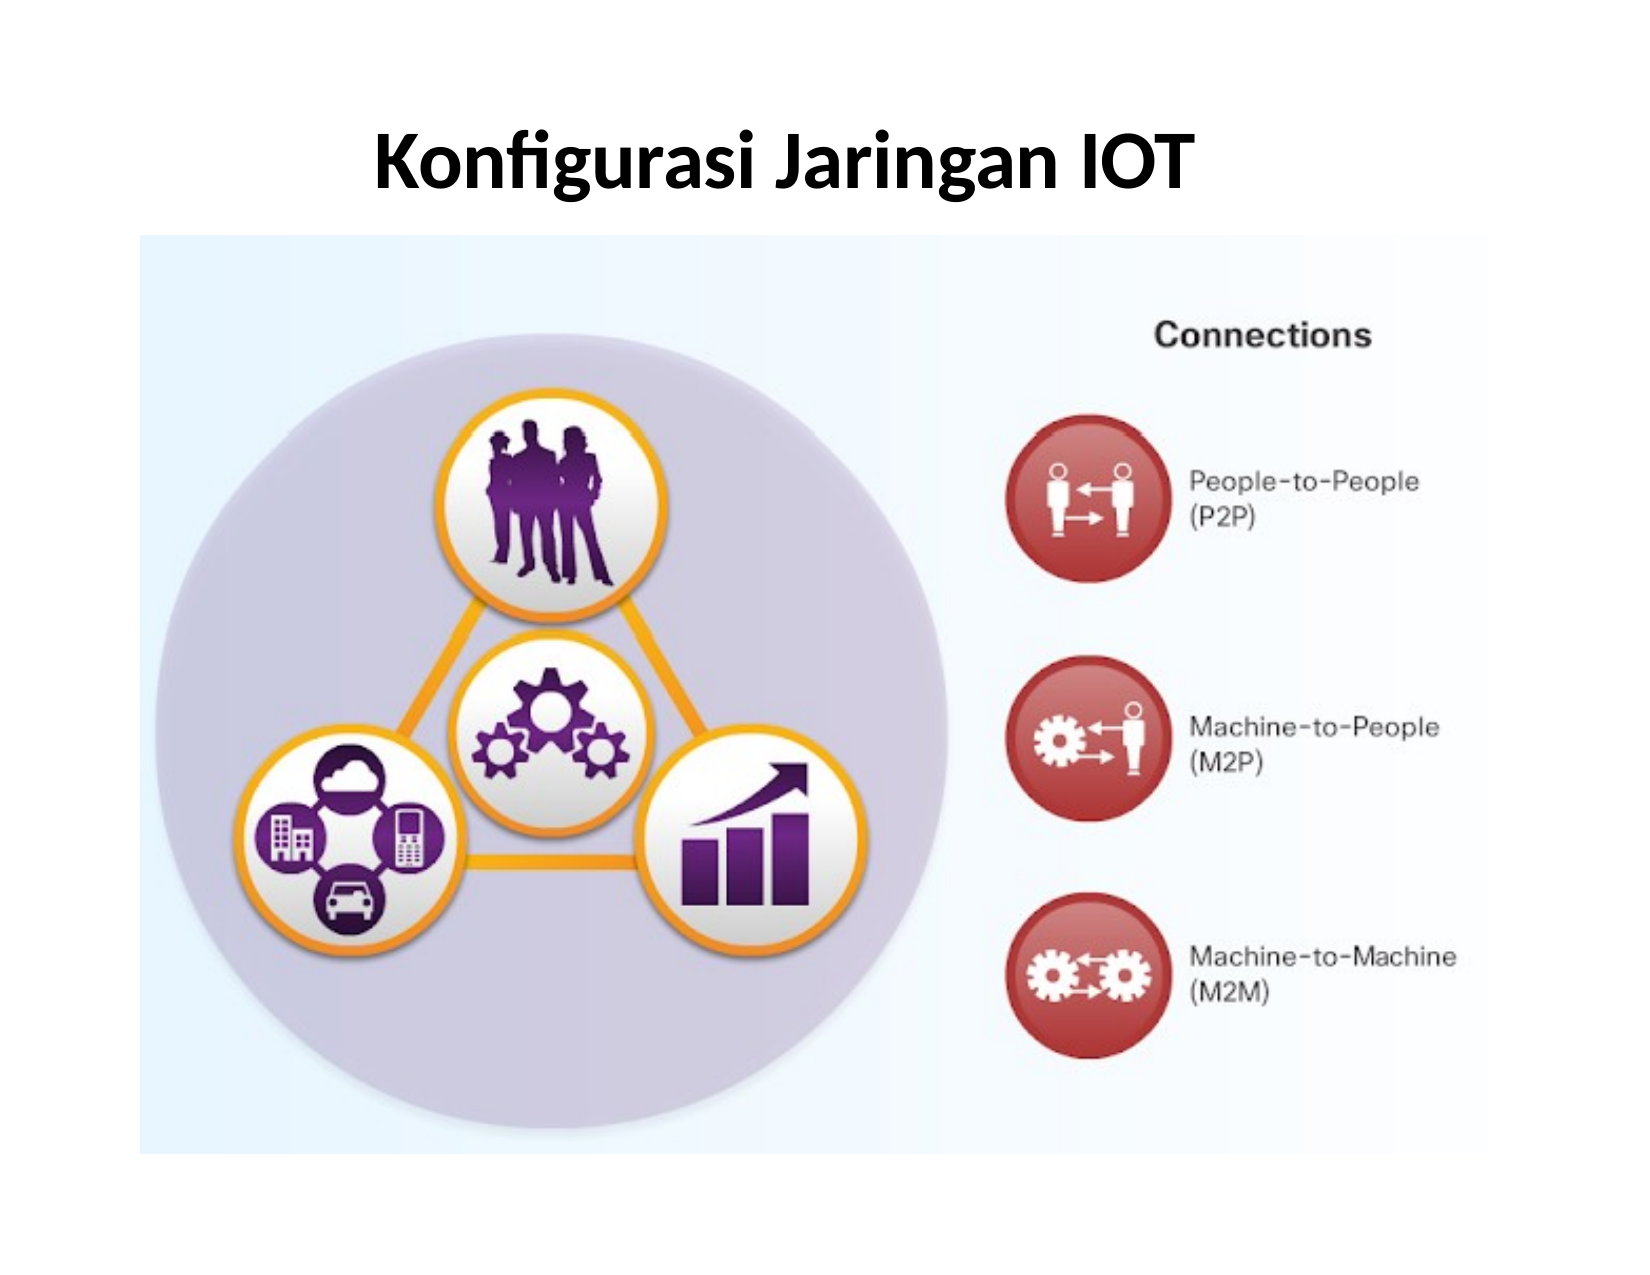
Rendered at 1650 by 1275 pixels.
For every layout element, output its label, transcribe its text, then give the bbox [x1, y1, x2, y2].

title Konfigurasi Jaringan IOT [372, 102, 1208, 318]
picture [139, 235, 1488, 1154]
